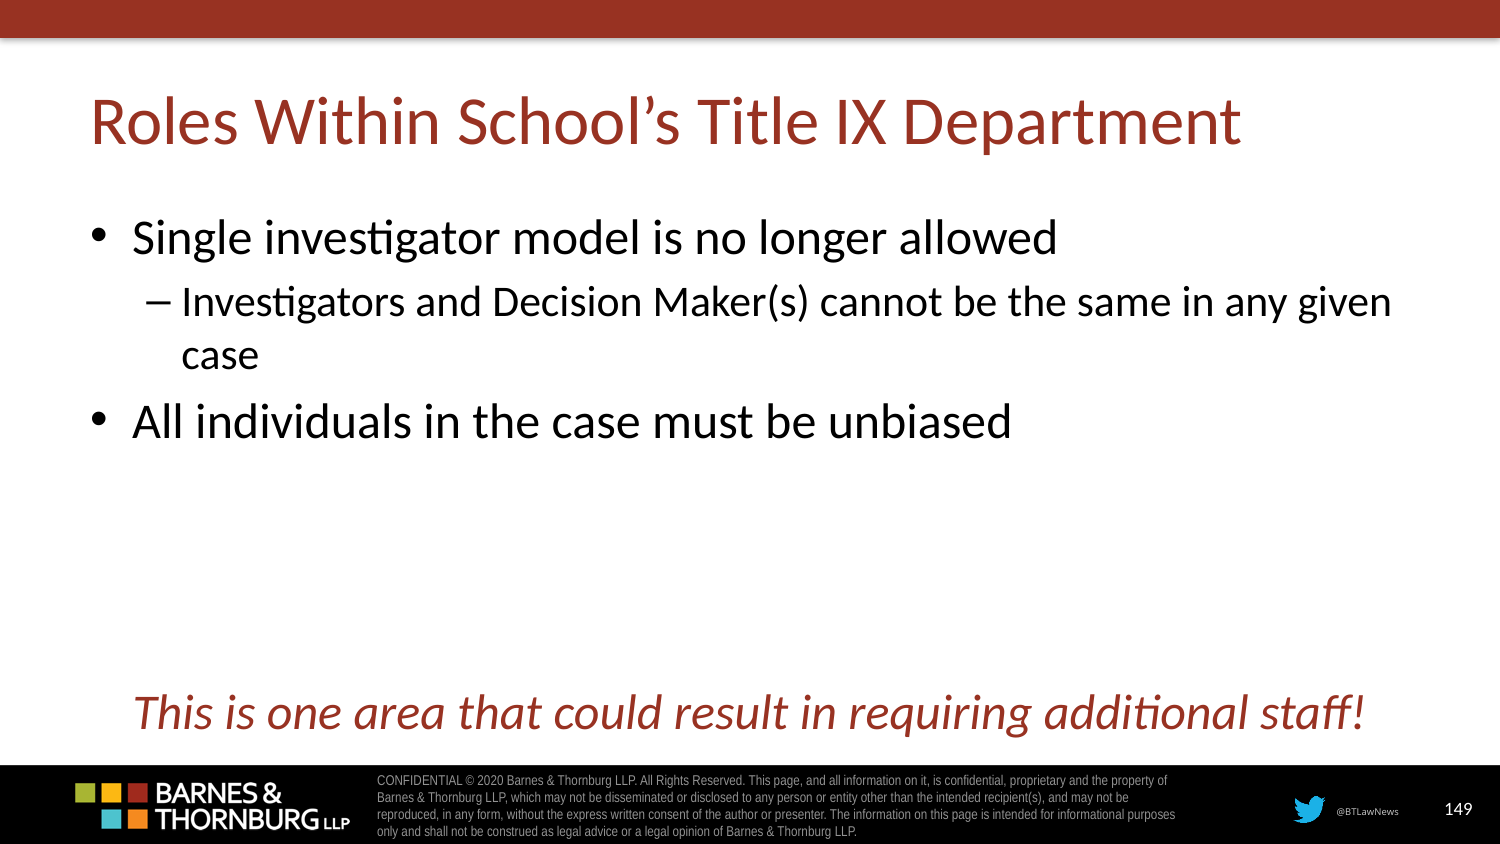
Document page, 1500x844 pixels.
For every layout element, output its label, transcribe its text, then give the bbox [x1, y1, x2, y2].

title Roles Within School’s Title IX Department [75, 46, 1425, 188]
slide_number 149 [1137, 782, 1488, 827]
picture [0, 765, 1500, 844]
list Single investigator model is no longer allowed Investigators and Decision Maker(s) cannot be the same in any given case All individuals in the case must be unbiased This is one area that could result in requiring additional staff! [75, 196, 1425, 754]
